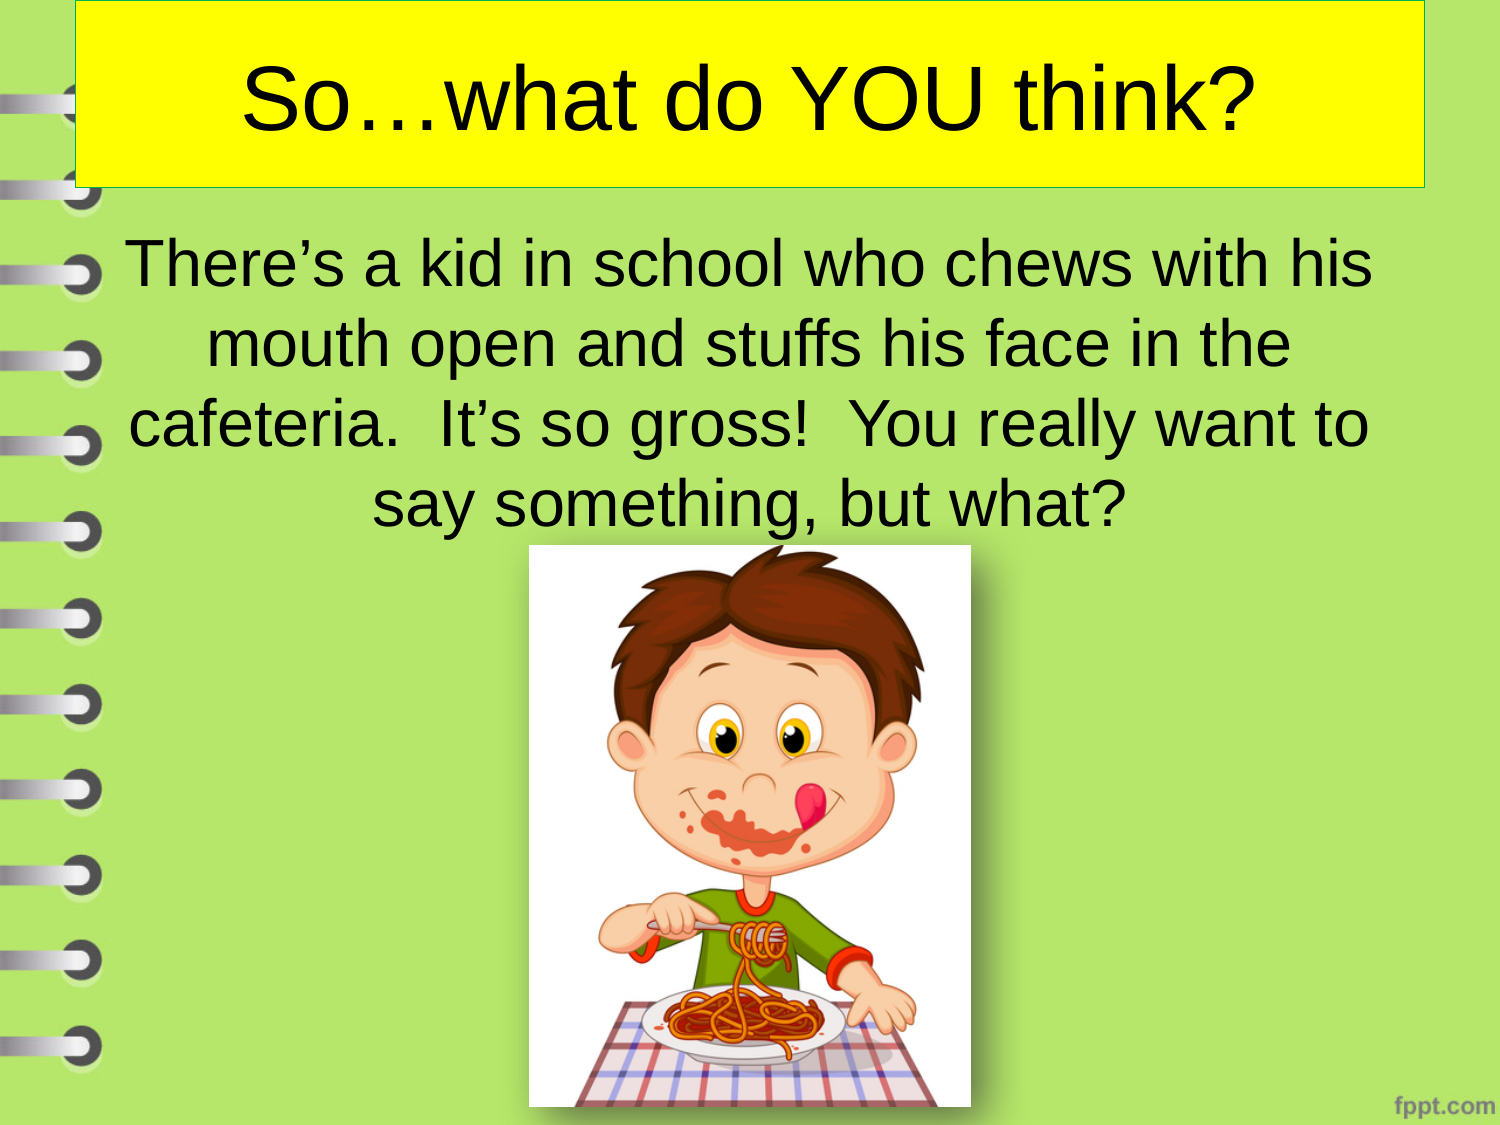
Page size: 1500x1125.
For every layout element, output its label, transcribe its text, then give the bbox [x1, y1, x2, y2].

title So…what do YOU think? [75, 0, 1425, 188]
picture [0, 0, 1500, 1125]
list There’s a kid in school who chews with his mouth open and stuffs his face in the cafeteria. It’s so gross! You really want to say something, but what? [75, 212, 1425, 540]
